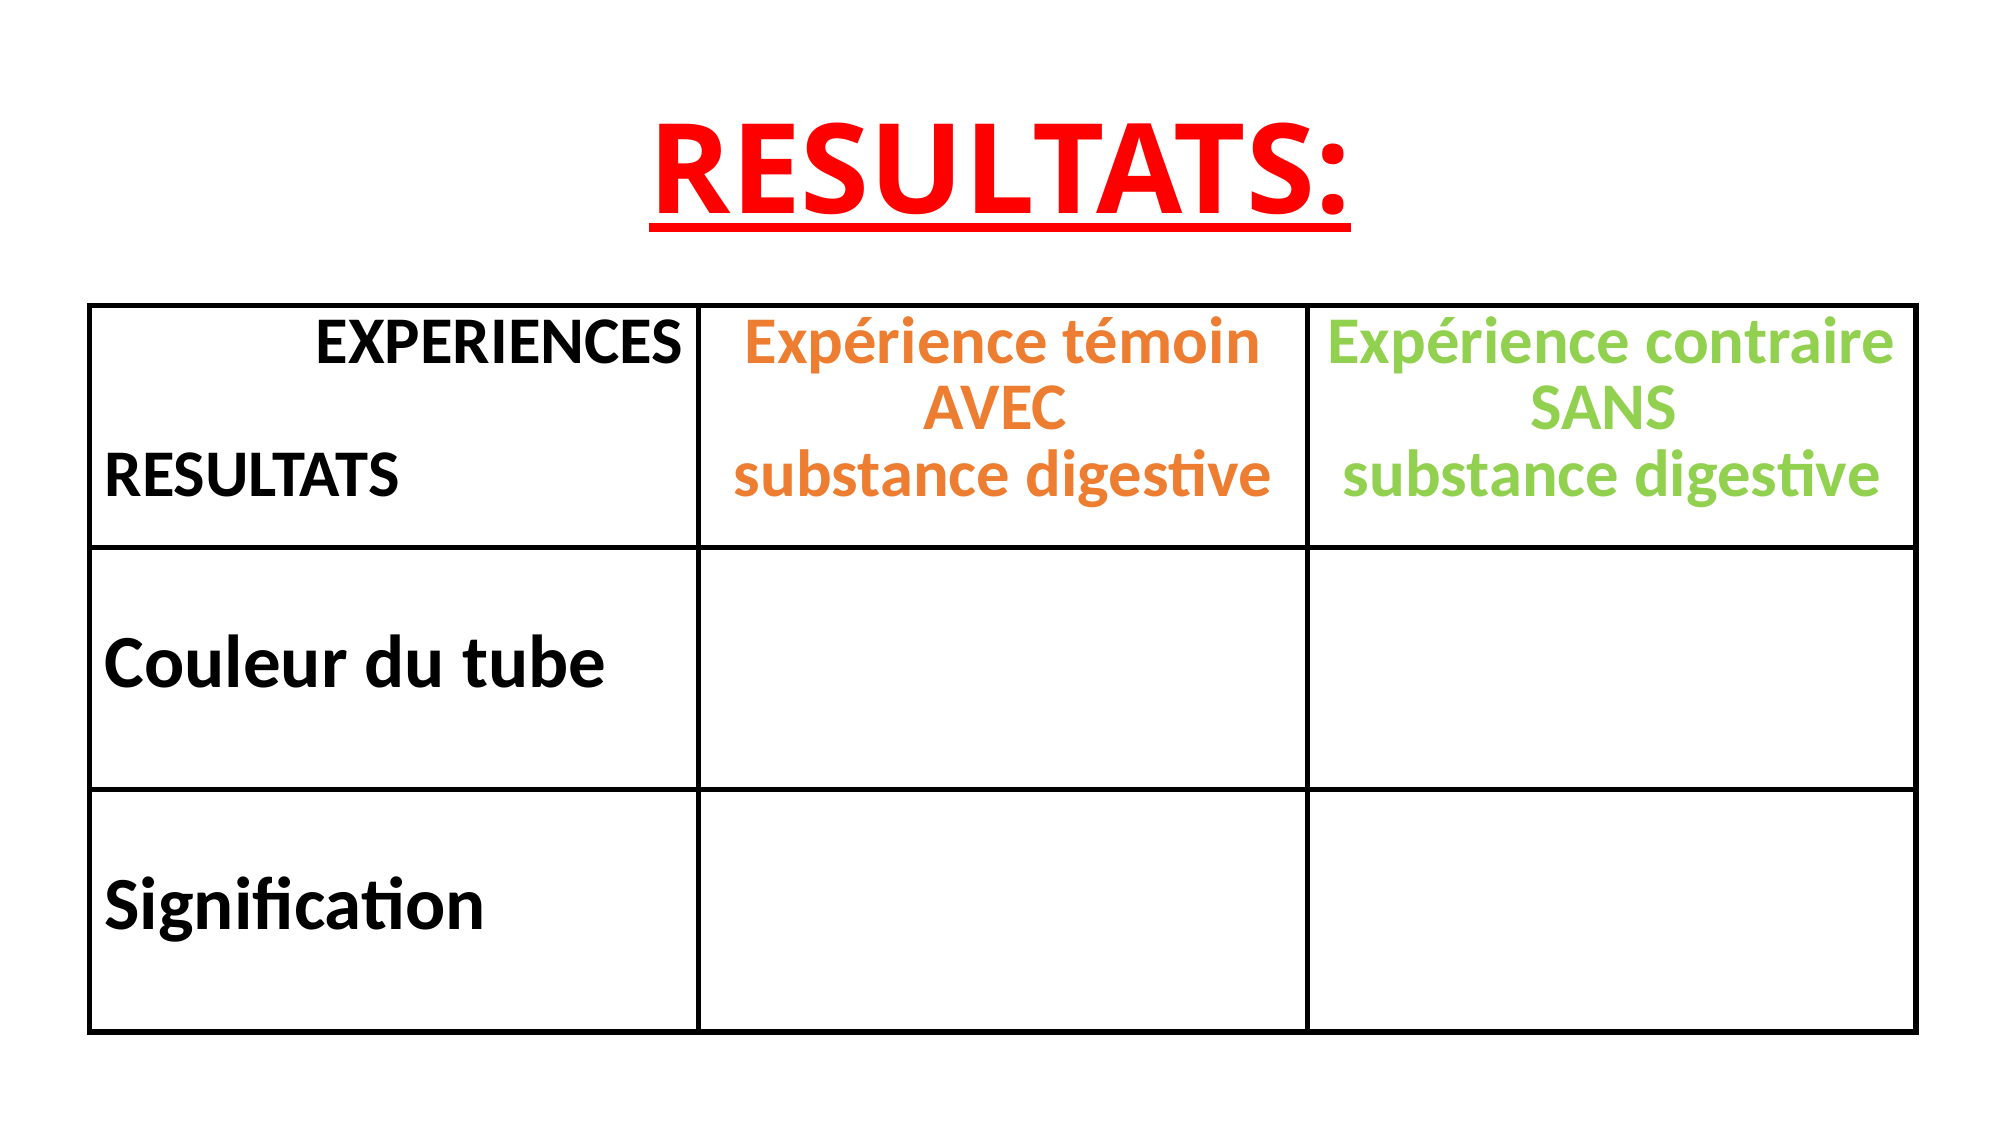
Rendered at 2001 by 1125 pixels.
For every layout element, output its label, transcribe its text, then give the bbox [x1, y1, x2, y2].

title RESULTATS: [249, 93, 1750, 249]
table_header EXPERIENCES RESULTATS [92, 308, 696, 545]
table_cell [1310, 792, 1913, 1029]
table_header Expérience contraire SANS substance digestive [1310, 308, 1913, 545]
table_cell Signification [92, 792, 696, 1029]
table_cell [701, 792, 1305, 1029]
table_cell Couleur du tube [92, 550, 696, 787]
table_cell [1310, 550, 1913, 787]
table_header Expérience témoin AVEC substance digestive [701, 308, 1305, 545]
table_cell [701, 550, 1305, 787]
